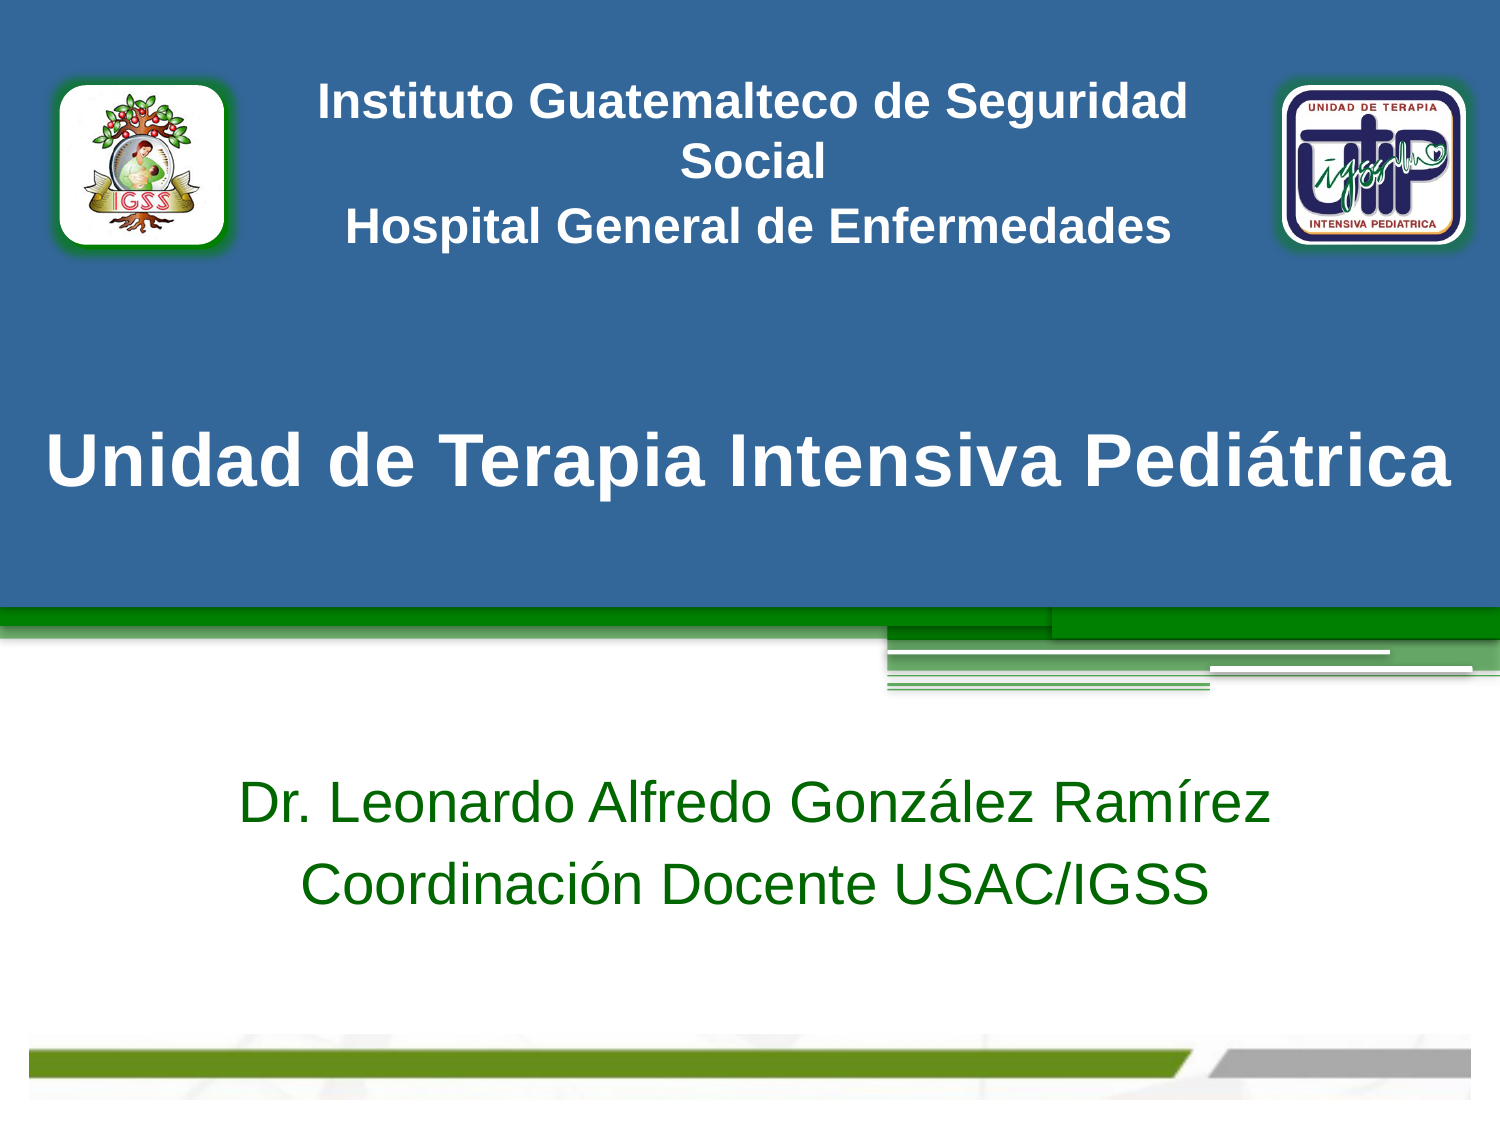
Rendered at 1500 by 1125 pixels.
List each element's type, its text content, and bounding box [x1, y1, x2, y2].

picture [59, 84, 225, 245]
text_box Dr. Leonardo Alfredo González Ramírez Coordinación Docente USAC/IGSS [5, 692, 1500, 988]
picture [1281, 84, 1467, 245]
text_box [0, 652, 1500, 1012]
picture [29, 1034, 1471, 1100]
text_box Unidad de Terapia Intensiva Pediátrica [0, 373, 1500, 539]
text_box [0, 235, 1500, 338]
subtitle Hospital General de Enfermedades [278, 172, 1229, 235]
title Instituto Guatemalteco de Seguridad Social [278, 49, 1229, 172]
